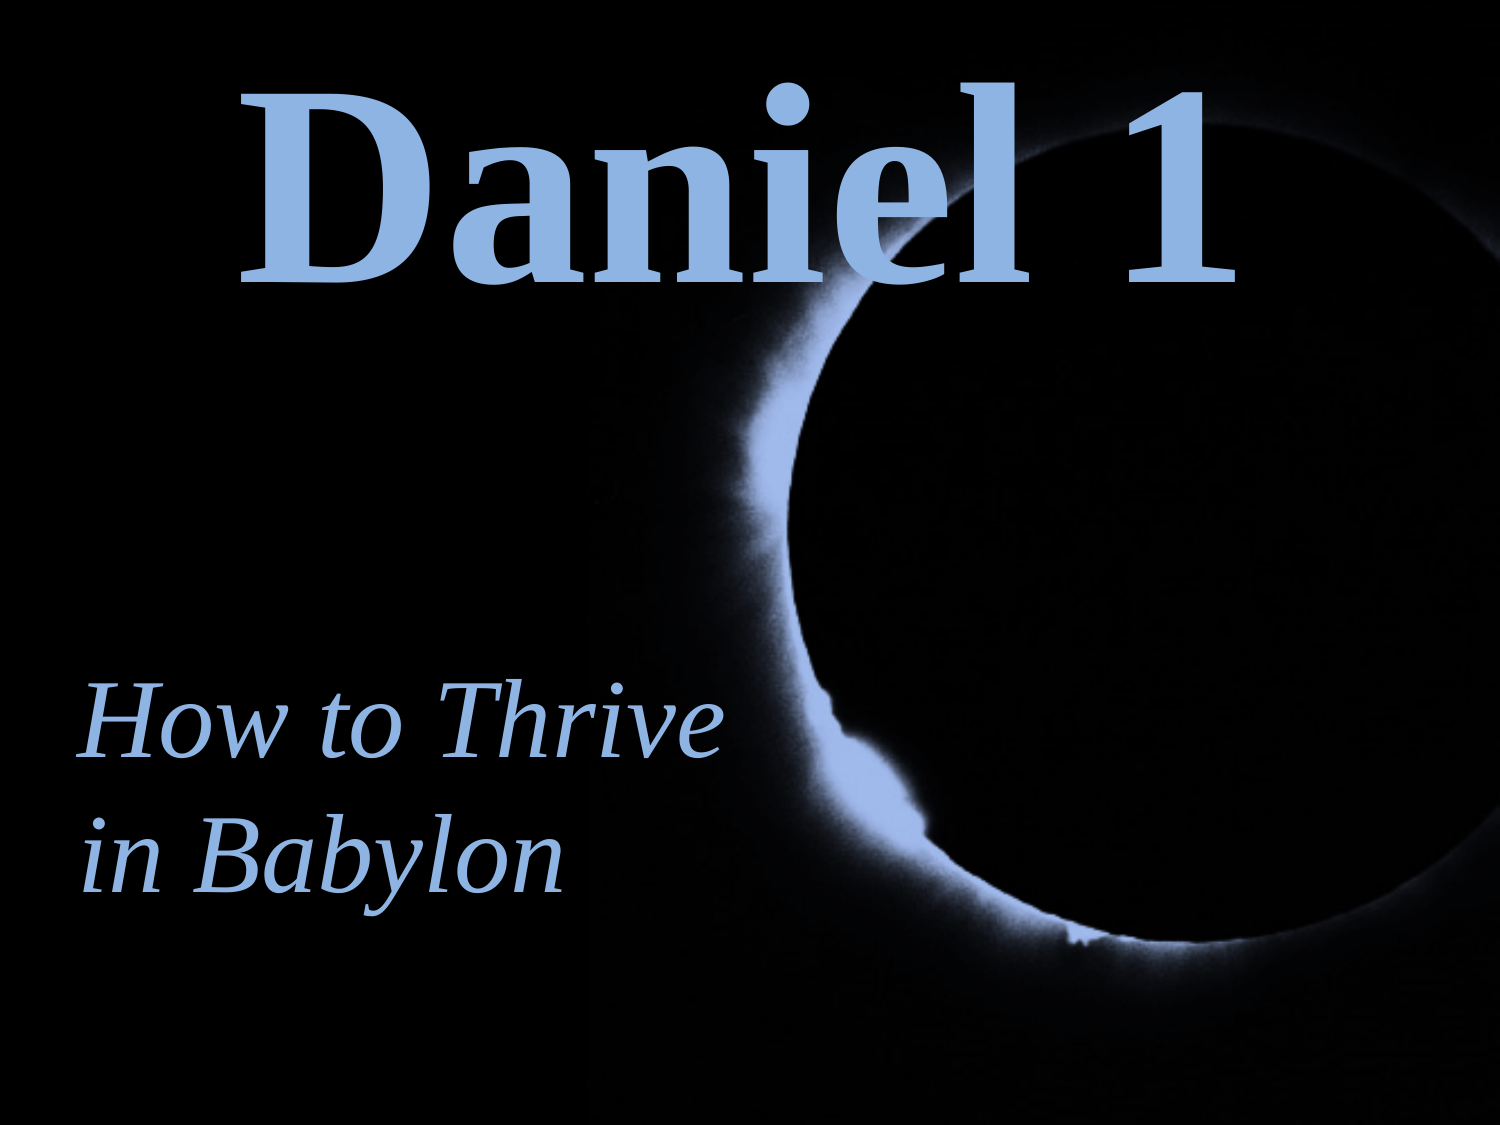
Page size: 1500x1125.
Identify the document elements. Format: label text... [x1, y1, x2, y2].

picture [587, 0, 1500, 1125]
text_box Daniel 1 [0, 0, 585, 348]
text_box How to Thrive in Babylon [62, 637, 582, 923]
text_box [0, 348, 582, 1125]
